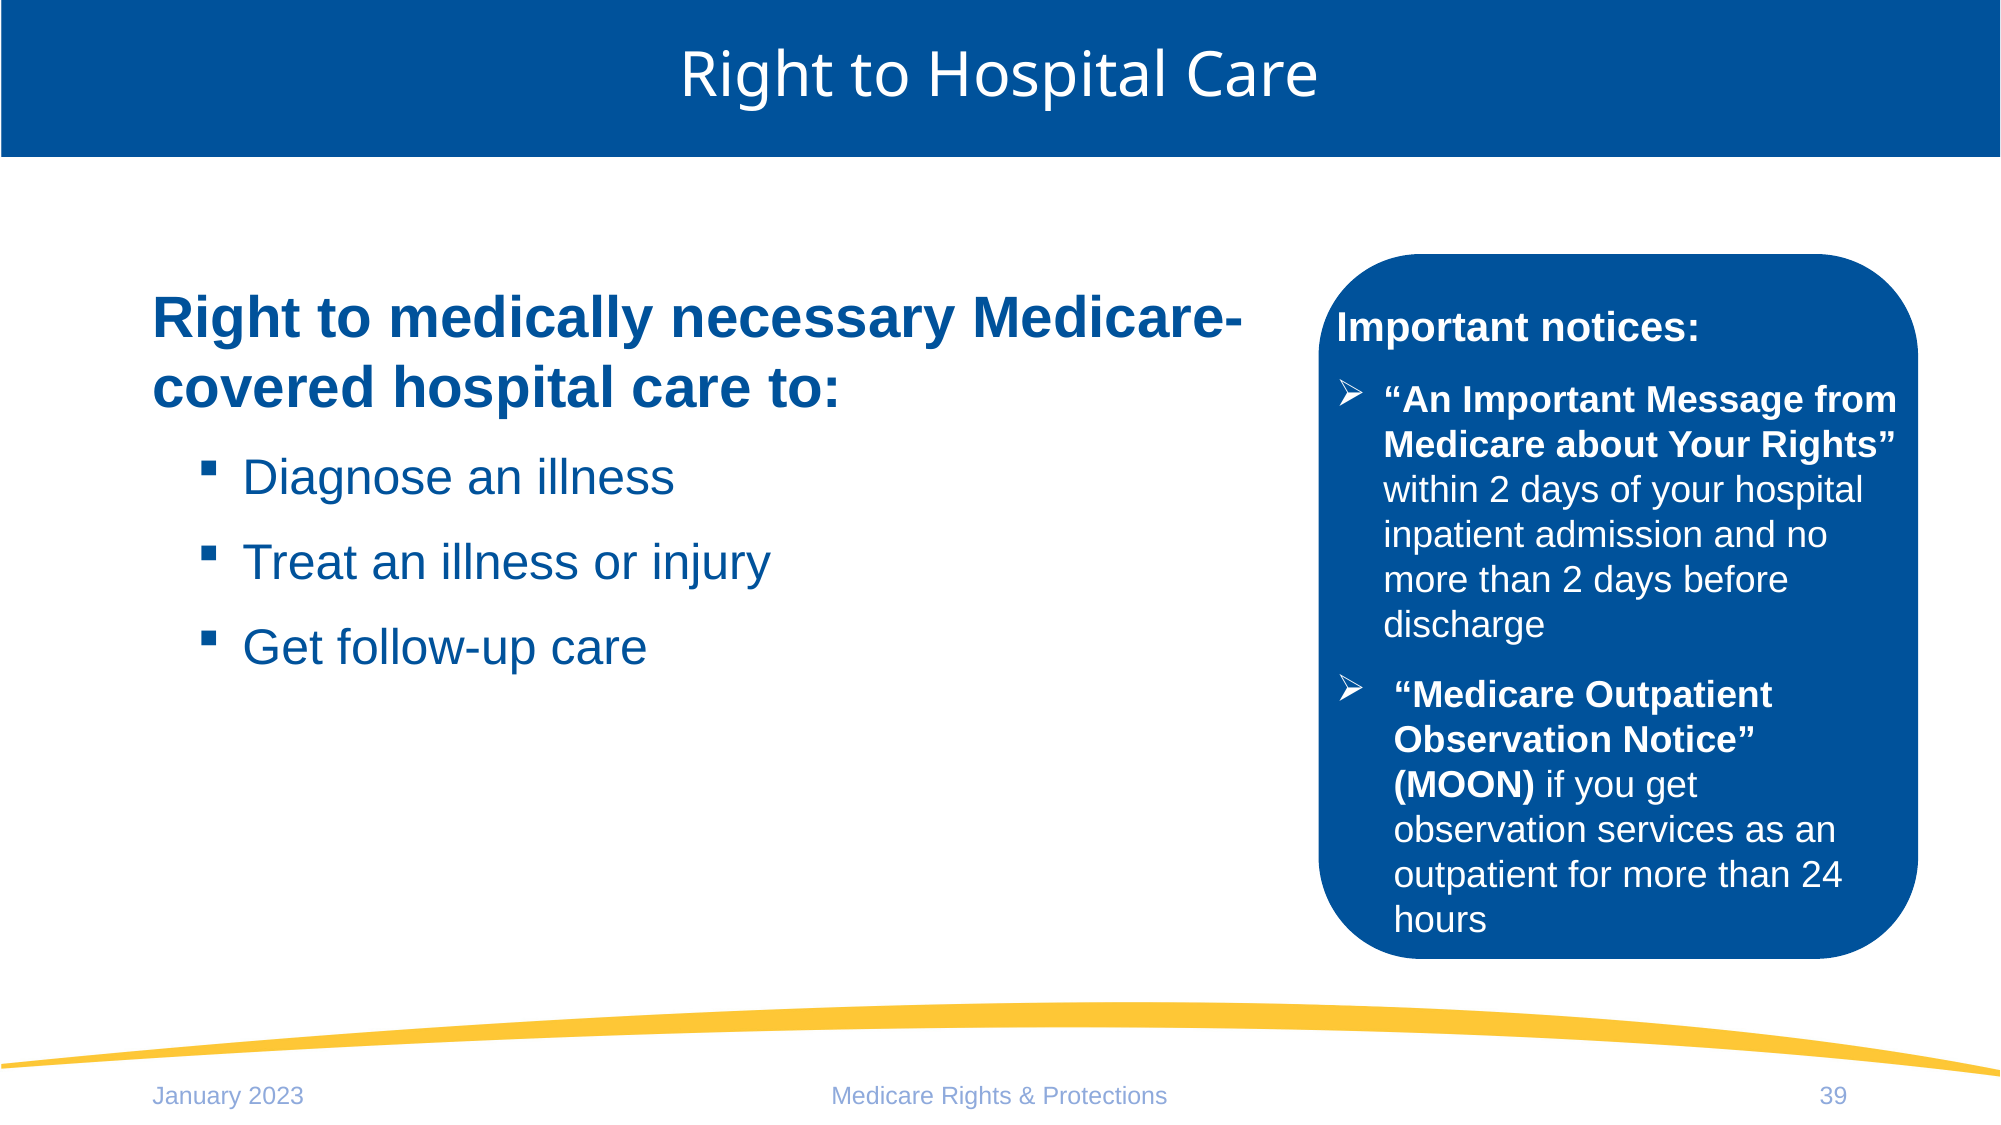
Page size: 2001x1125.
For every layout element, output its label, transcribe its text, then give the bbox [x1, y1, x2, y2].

text_box [1343, 256, 1893, 292]
title Right to Hospital Care [0, 5, 2000, 148]
text_box Important notices: “An Important Message from Medicare about Your Rights” within 2 days of your hospital inpatient admission and no more than 2 days before discharge “Medicare Outpatient Observation Notice” (MOON) if you get observation services as an outpatient for more than 24 hours [1321, 292, 1915, 1018]
picture [0, 0, 2001, 1125]
slide_number 39 [1412, 1065, 1863, 1125]
list Right to medically necessary Medicare-covered hospital care to: Diagnose an illness Treat an illness or injury Get follow-up care [137, 272, 1295, 956]
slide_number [137, 1065, 588, 1125]
footer Medicare Rights & Protections [662, 1065, 1338, 1125]
